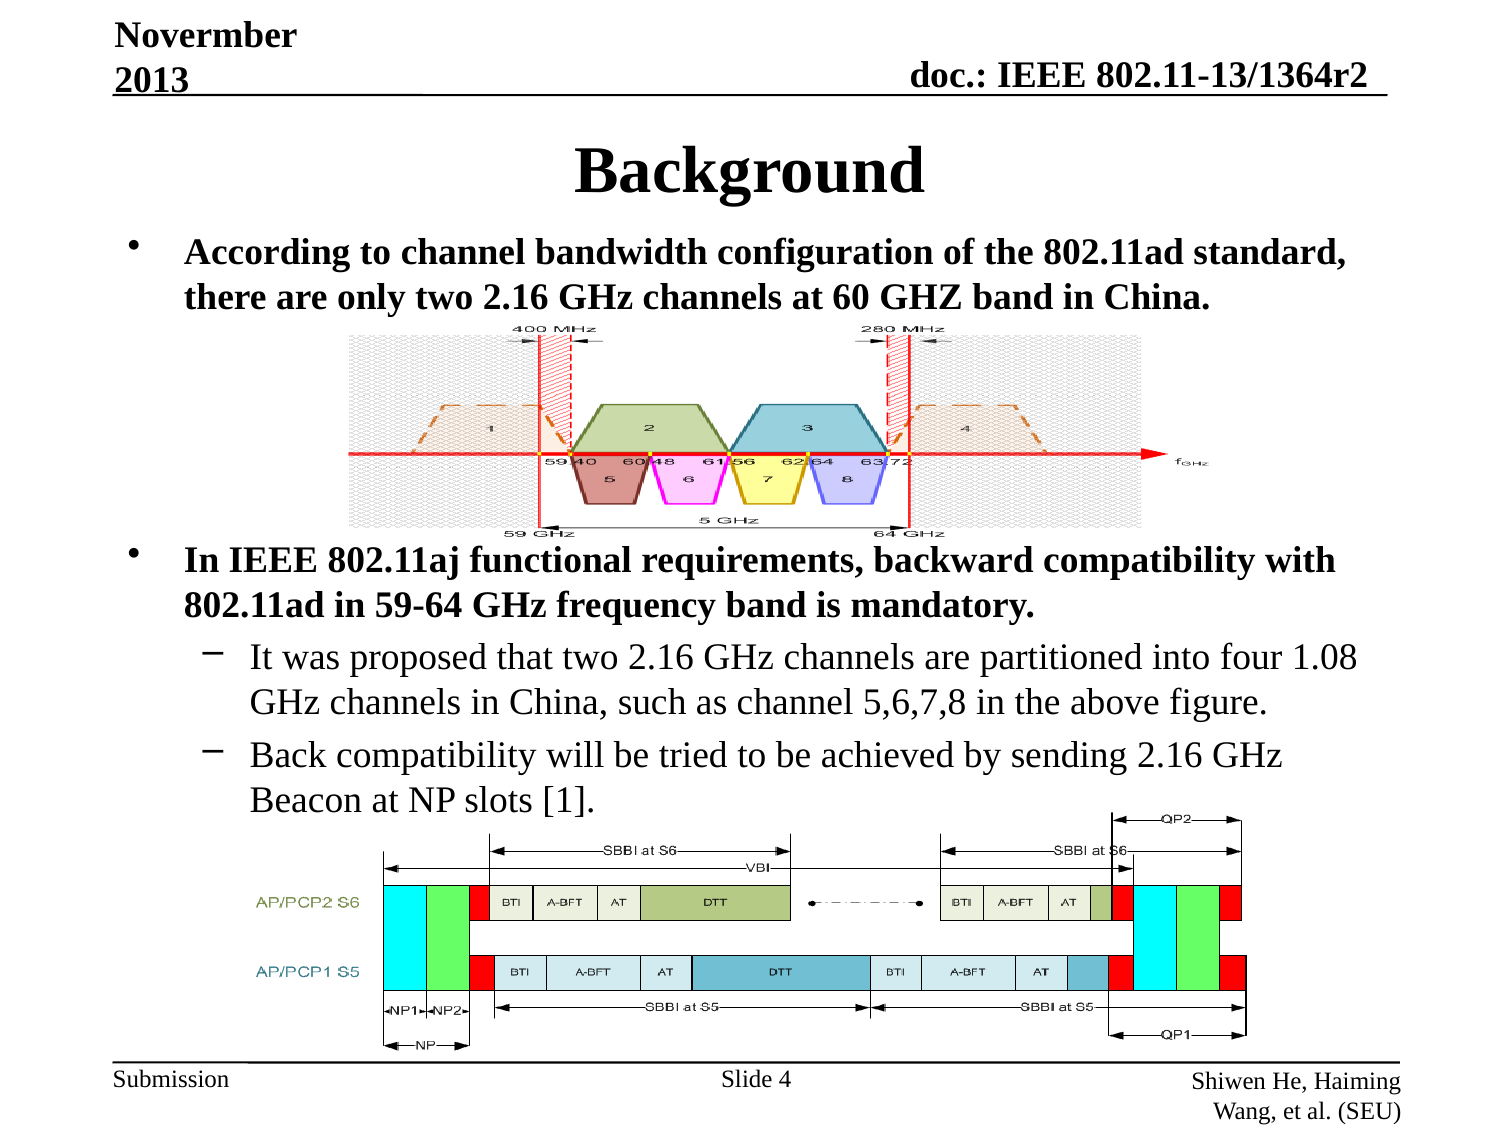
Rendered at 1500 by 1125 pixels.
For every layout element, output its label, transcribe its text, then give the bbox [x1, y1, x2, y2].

picture [256, 810, 1247, 1053]
slide_number Novermber 2013 [114, 54, 374, 100]
title Background [112, 112, 1388, 219]
slide_number Slide 4 [712, 1062, 801, 1093]
list According to channel bandwidth configuration of the 802.11ad standard, there are only two 2.16 GHz channels at 60 GHZ band in China. In IEEE 802.11aj functional requirements, backward compatibility with 802.11ad in 59-64 GHz frequency band is mandatory. It was proposed that two 2.16 GHz channels are partitioned into four 1.08 GHz channels in China, such as channel 5,6,7,8 in the above figure. Back compatibility will be tried to be achieved by sending 2.16 GHz Beacon at NP slots [1]. [112, 219, 1412, 971]
footer Shiwen He, Haiming Wang, et al. (SEU) [1124, 1065, 1402, 1096]
picture [348, 323, 1210, 540]
